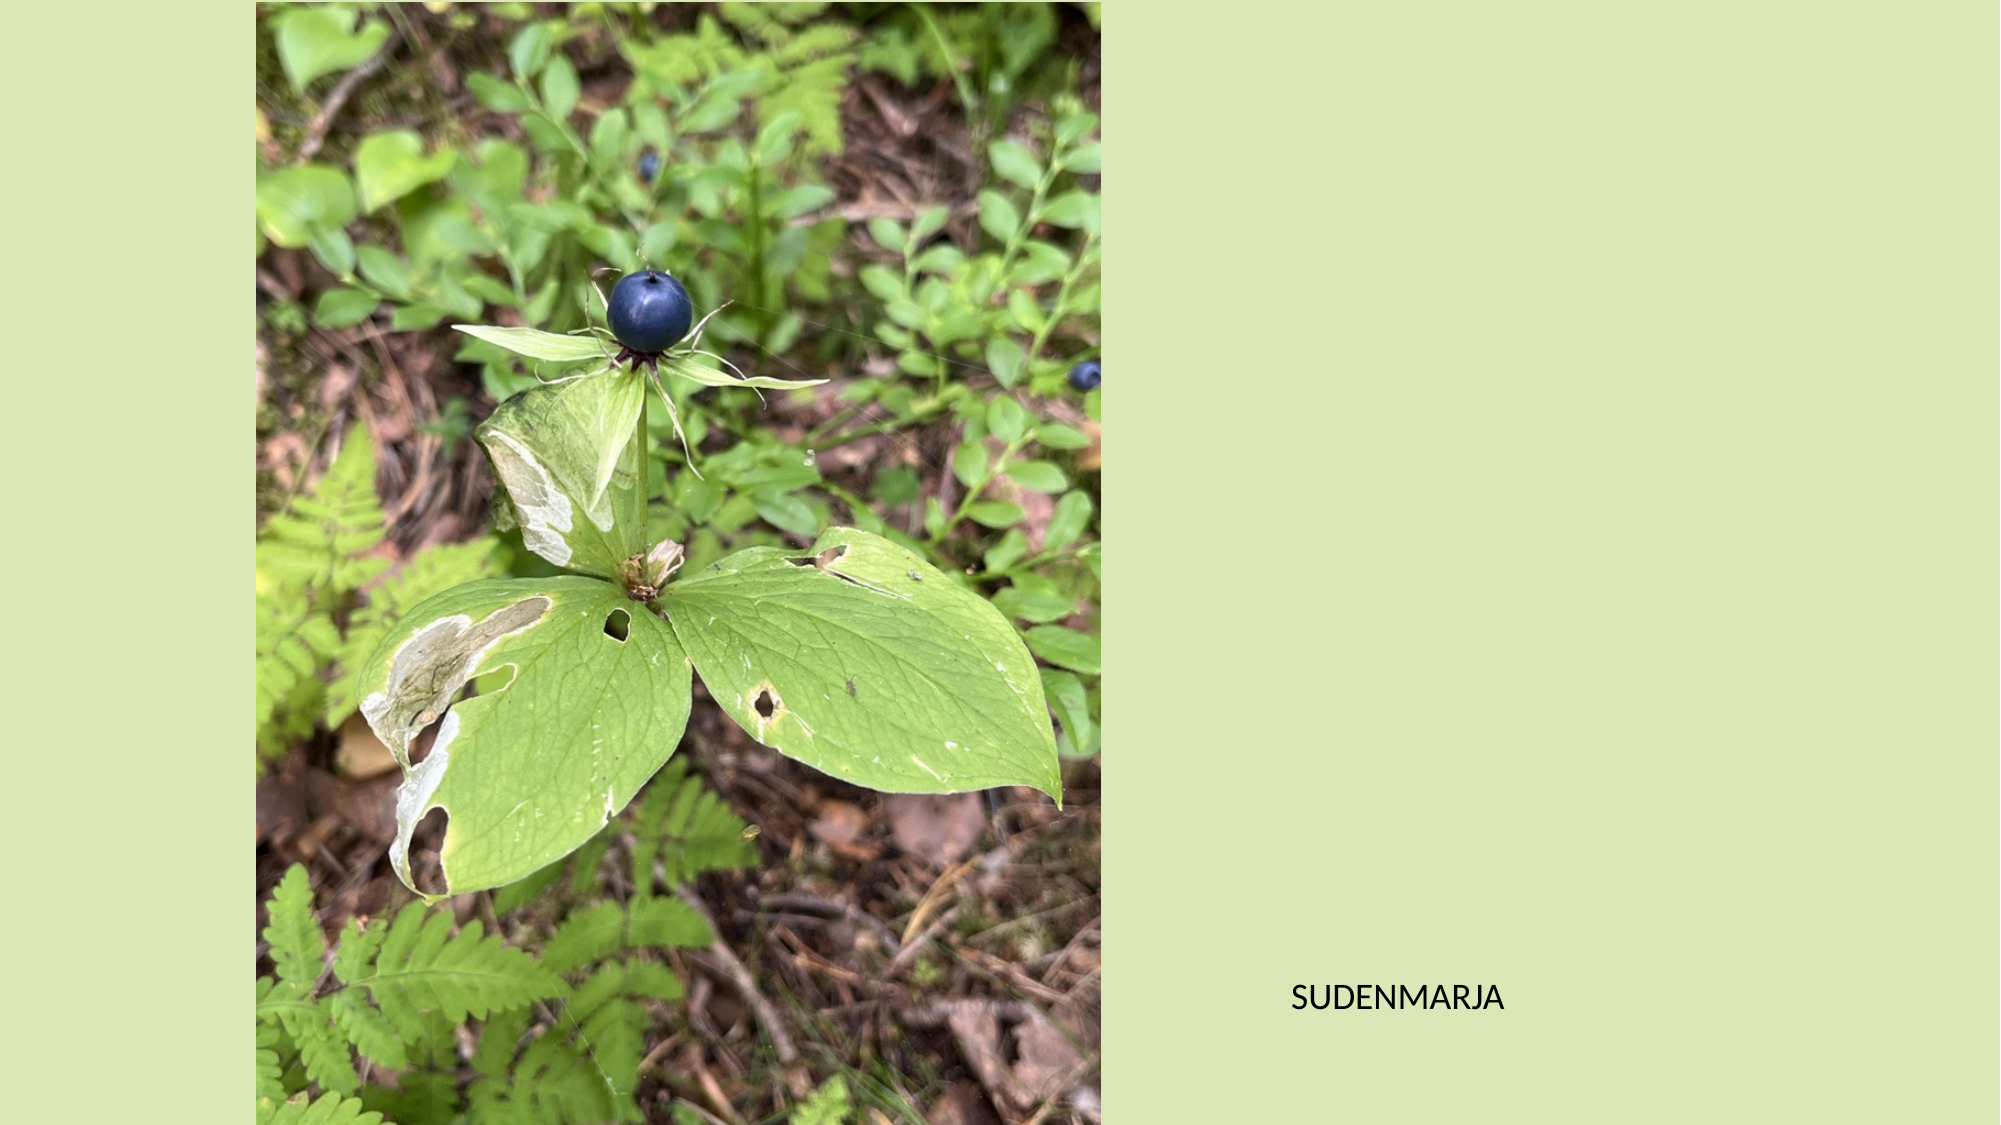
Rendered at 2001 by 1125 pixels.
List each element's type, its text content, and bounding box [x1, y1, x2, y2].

picture [256, 2, 1101, 1125]
text_box SUDENMARJA [1276, 964, 2000, 1025]
